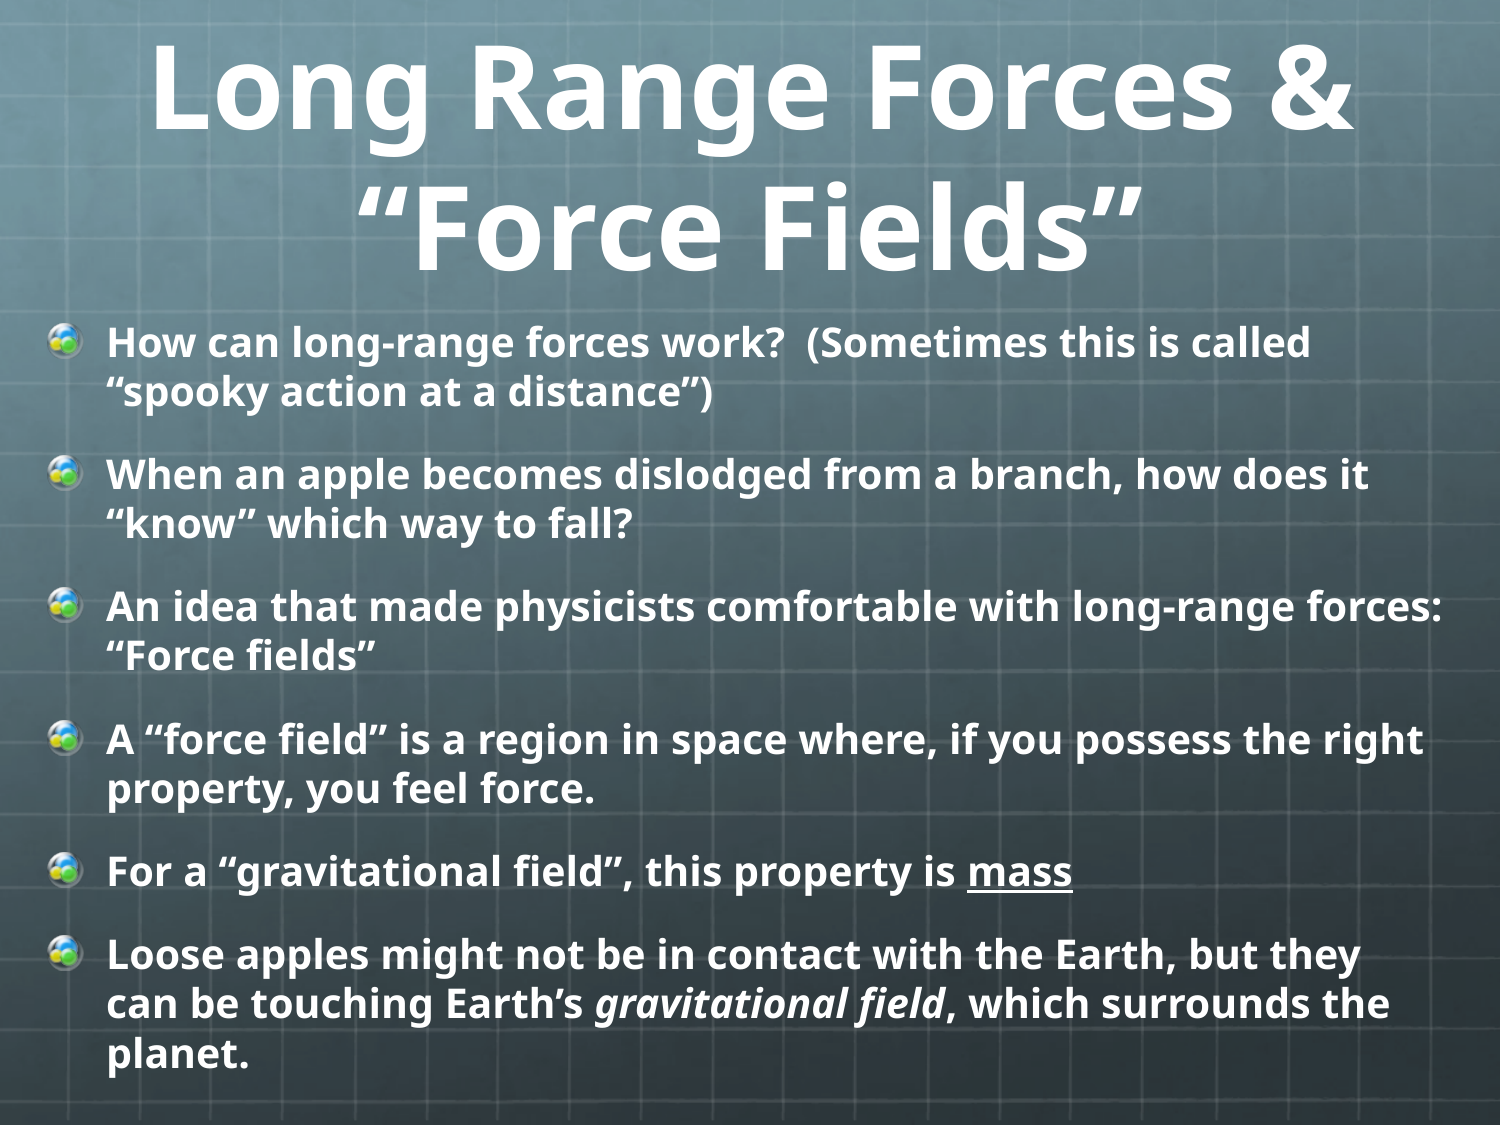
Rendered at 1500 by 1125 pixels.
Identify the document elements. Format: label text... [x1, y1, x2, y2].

picture [0, 0, 1500, 1125]
list How can long-range forces work? (Sometimes this is called “spooky action at a distance”) When an apple becomes dislodged from a branch, how does it “know” which way to fall? An idea that made physicists comfortable with long-range forces: “Force fields” A “force field” is a region in space where, if you possess the right property, you feel force. For a “gravitational field”, this property is mass Loose apples might not be in contact with the Earth, but they can be touching Earth’s gravitational field, which surrounds the planet. [32, 308, 1459, 1088]
title Long Range Forces & “Force Fields” [78, 17, 1424, 289]
